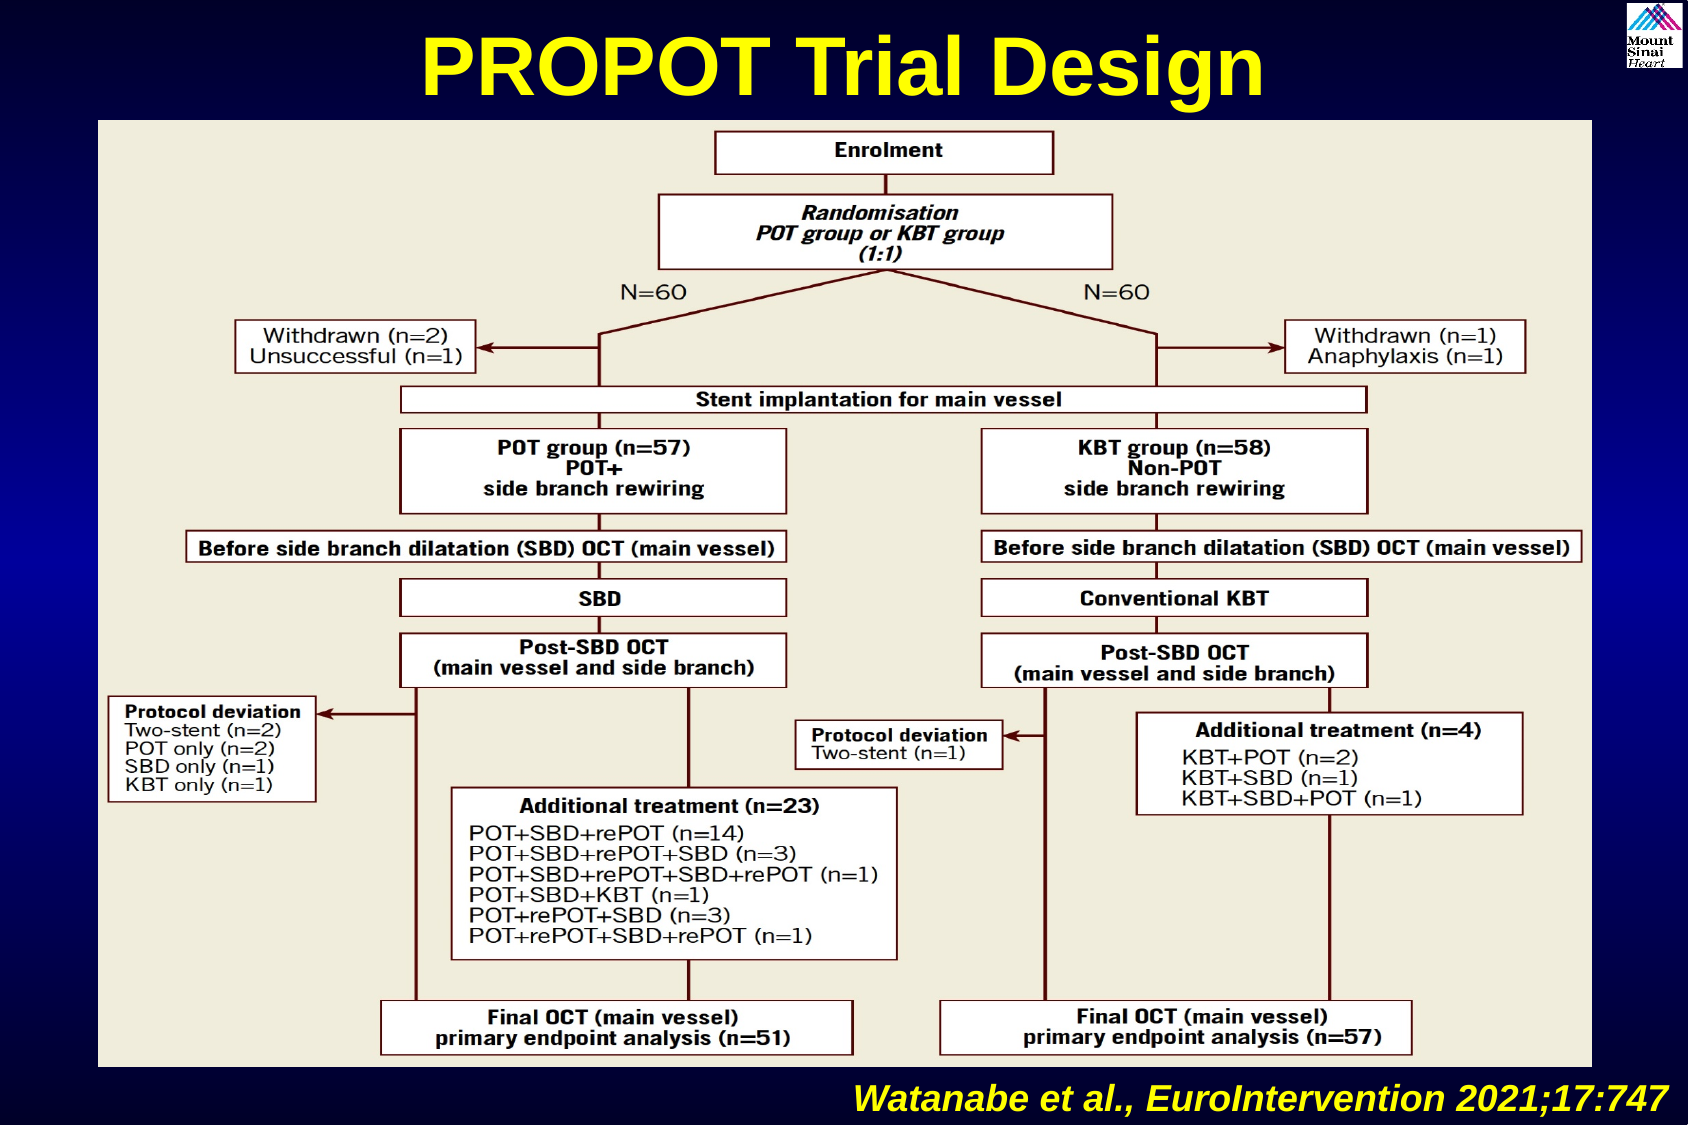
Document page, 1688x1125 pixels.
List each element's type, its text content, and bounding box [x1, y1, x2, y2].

text_box PROPOT Trial Design [0, 4, 1688, 120]
picture [98, 120, 1592, 1067]
text_box Watanabe et al., EuroIntervention 2021;17:747 [838, 1066, 1688, 1125]
